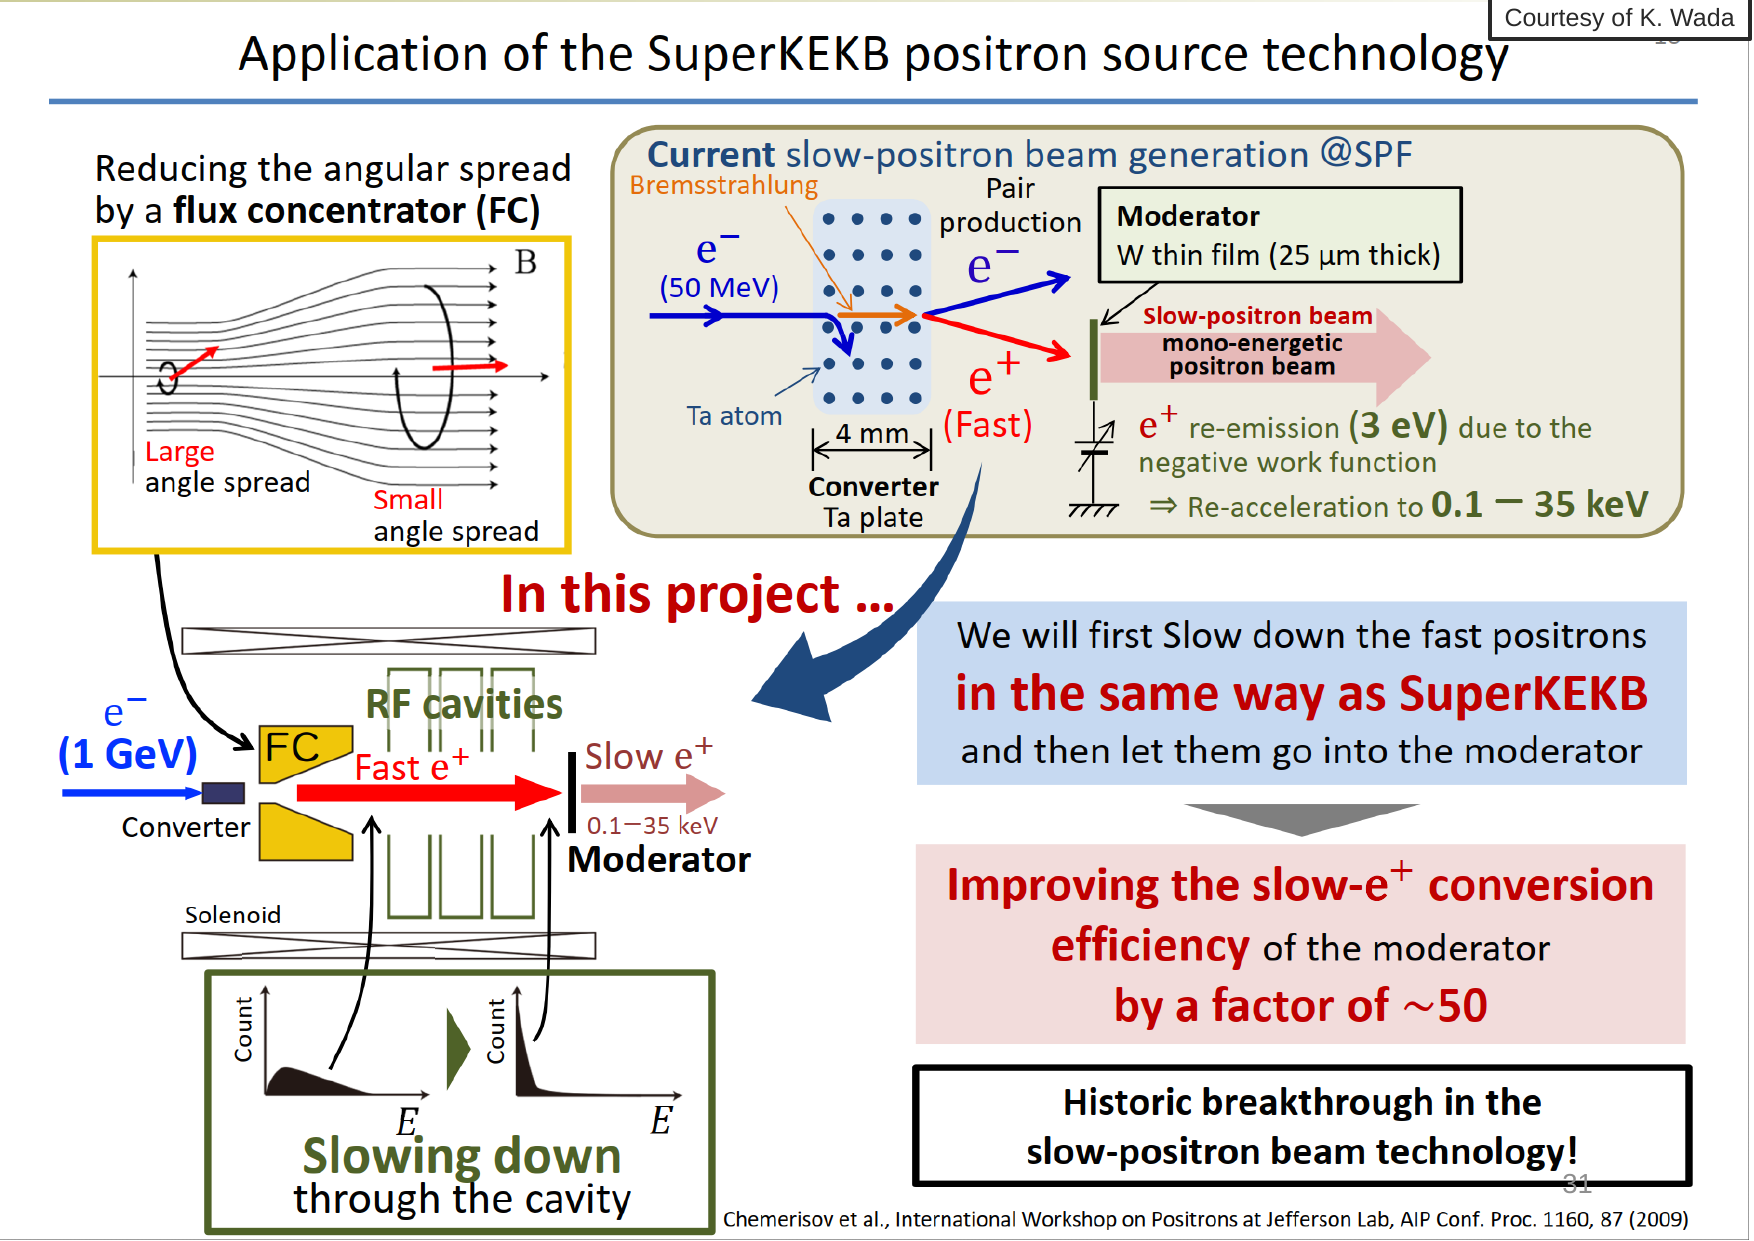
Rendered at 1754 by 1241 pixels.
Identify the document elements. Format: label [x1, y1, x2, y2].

text_box [1746, 0, 1752, 8]
list [0, 1, 1749, 1241]
